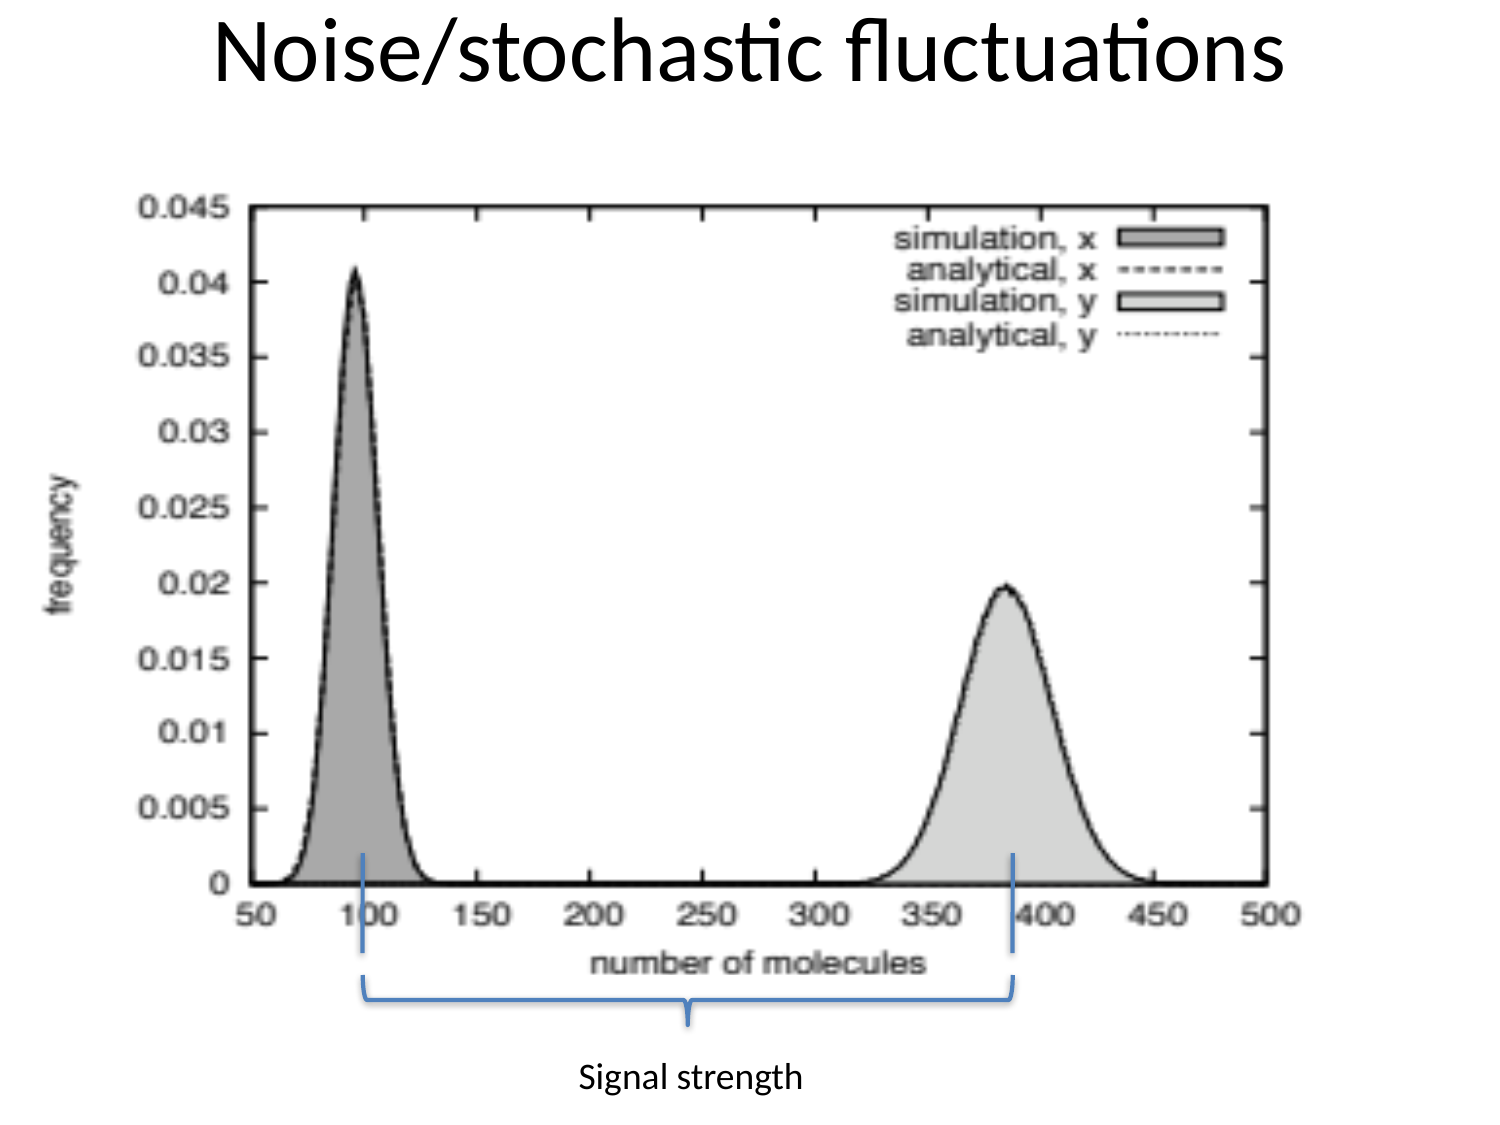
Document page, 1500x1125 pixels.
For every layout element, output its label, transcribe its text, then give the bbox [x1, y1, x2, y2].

text_box [360, 984, 1015, 1028]
title Noise/stochastic fluctuations [75, 0, 1425, 139]
text_box Signal strength [563, 1044, 819, 1105]
picture [24, 171, 1326, 976]
